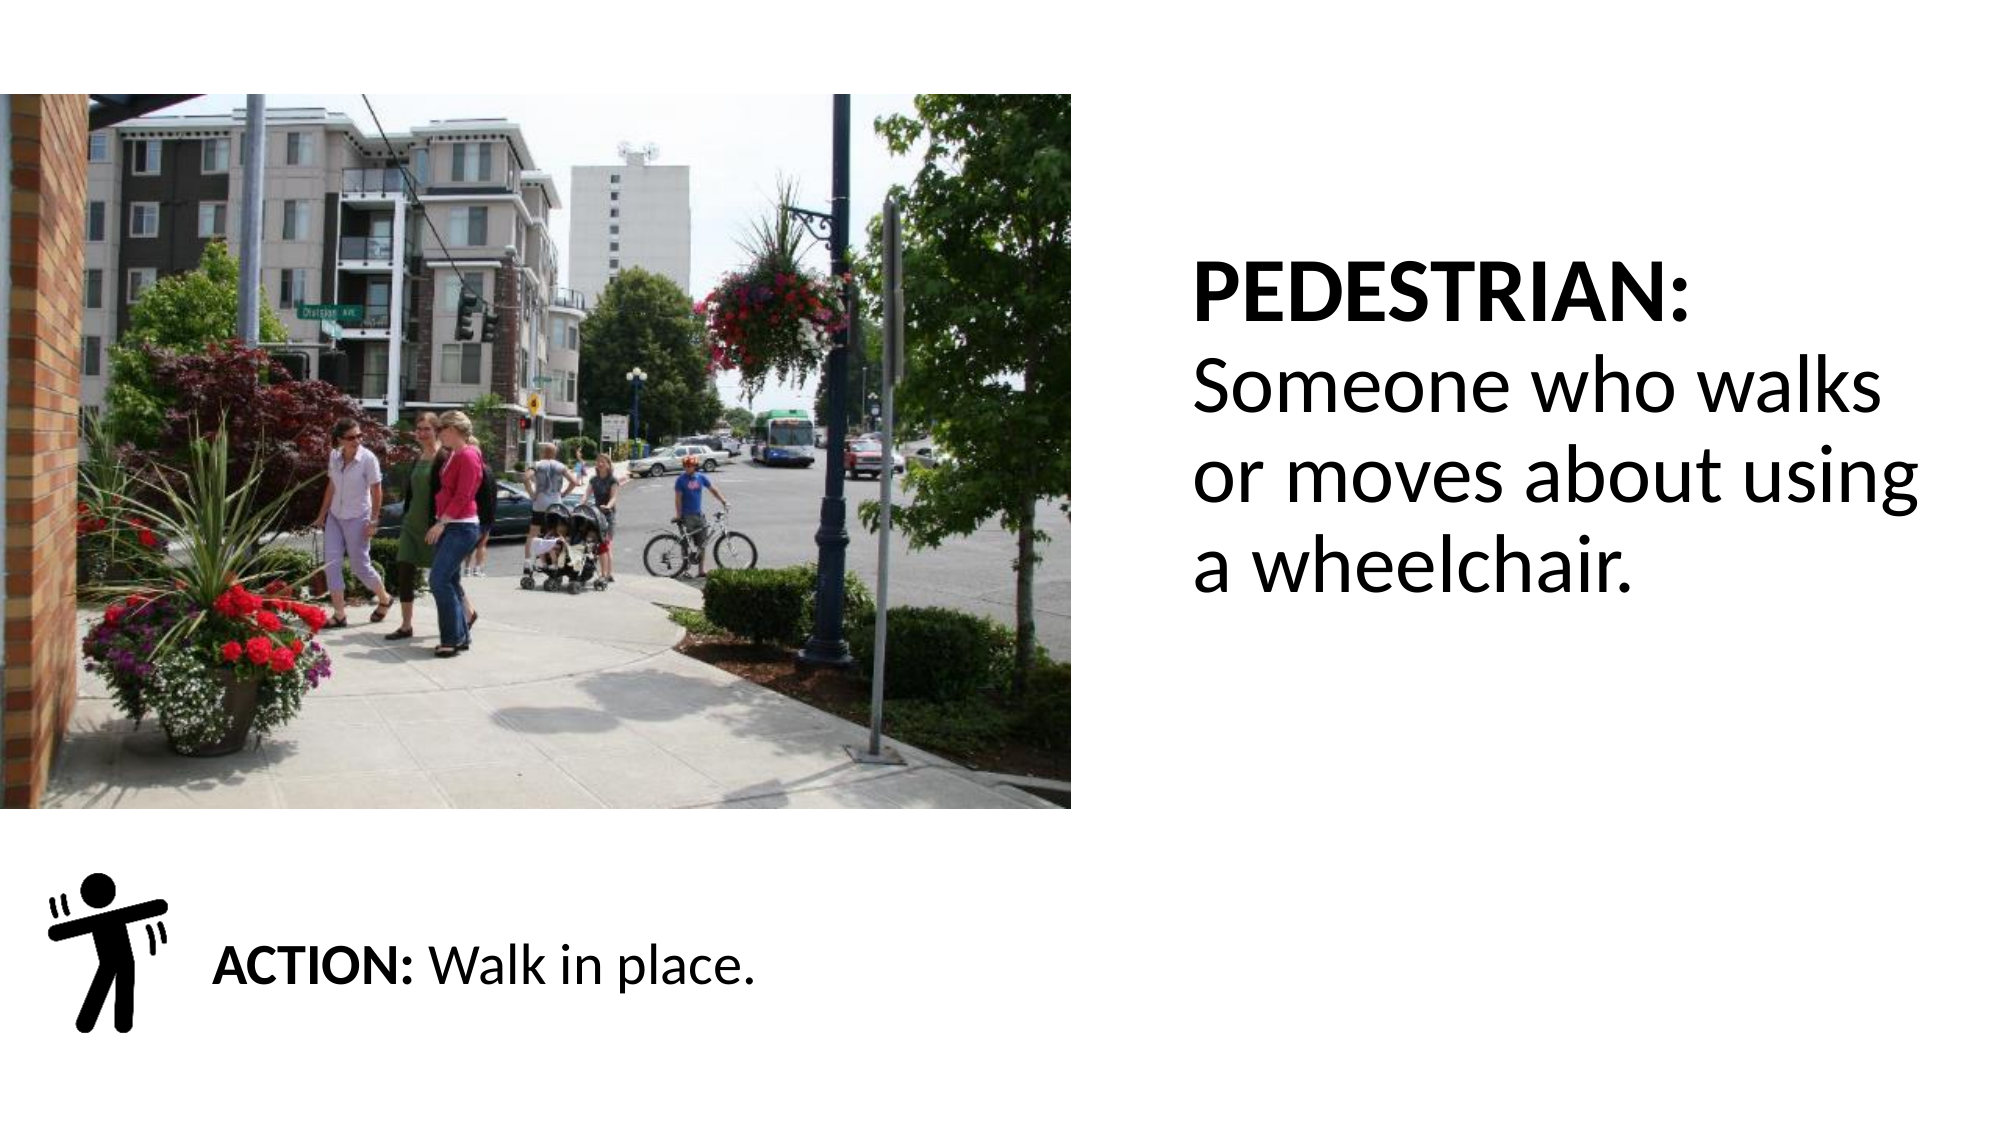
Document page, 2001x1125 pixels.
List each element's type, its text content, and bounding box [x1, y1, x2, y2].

picture [0, 94, 1071, 809]
title PEDESTRIAN: Someone who walks or moves about using a wheelchair. [1177, 368, 1945, 485]
text_box ACTION: Walk in place. [230, 865, 1112, 1065]
picture [0, 831, 230, 1075]
